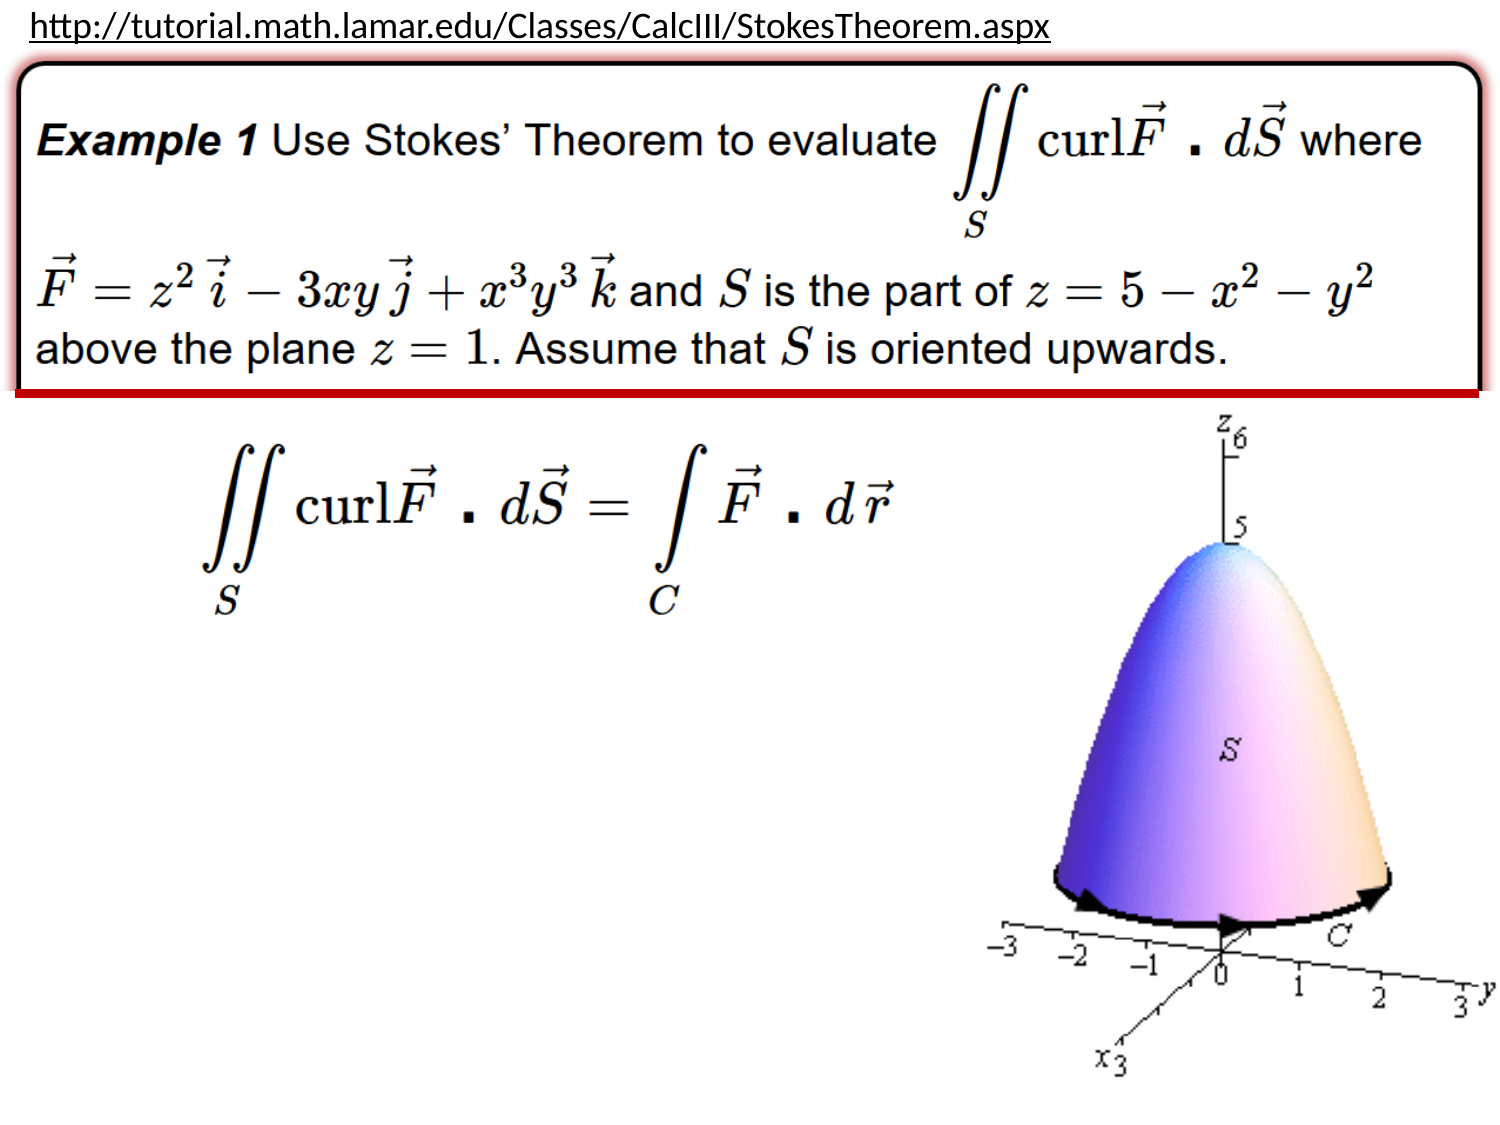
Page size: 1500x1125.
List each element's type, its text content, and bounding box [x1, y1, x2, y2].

text_box http://tutorial.math.lamar.edu/Classes/CalcIII/StokesTheorem.aspx [14, 0, 1247, 47]
picture [0, 47, 1500, 391]
picture [928, 412, 1500, 1082]
picture [99, 424, 911, 633]
